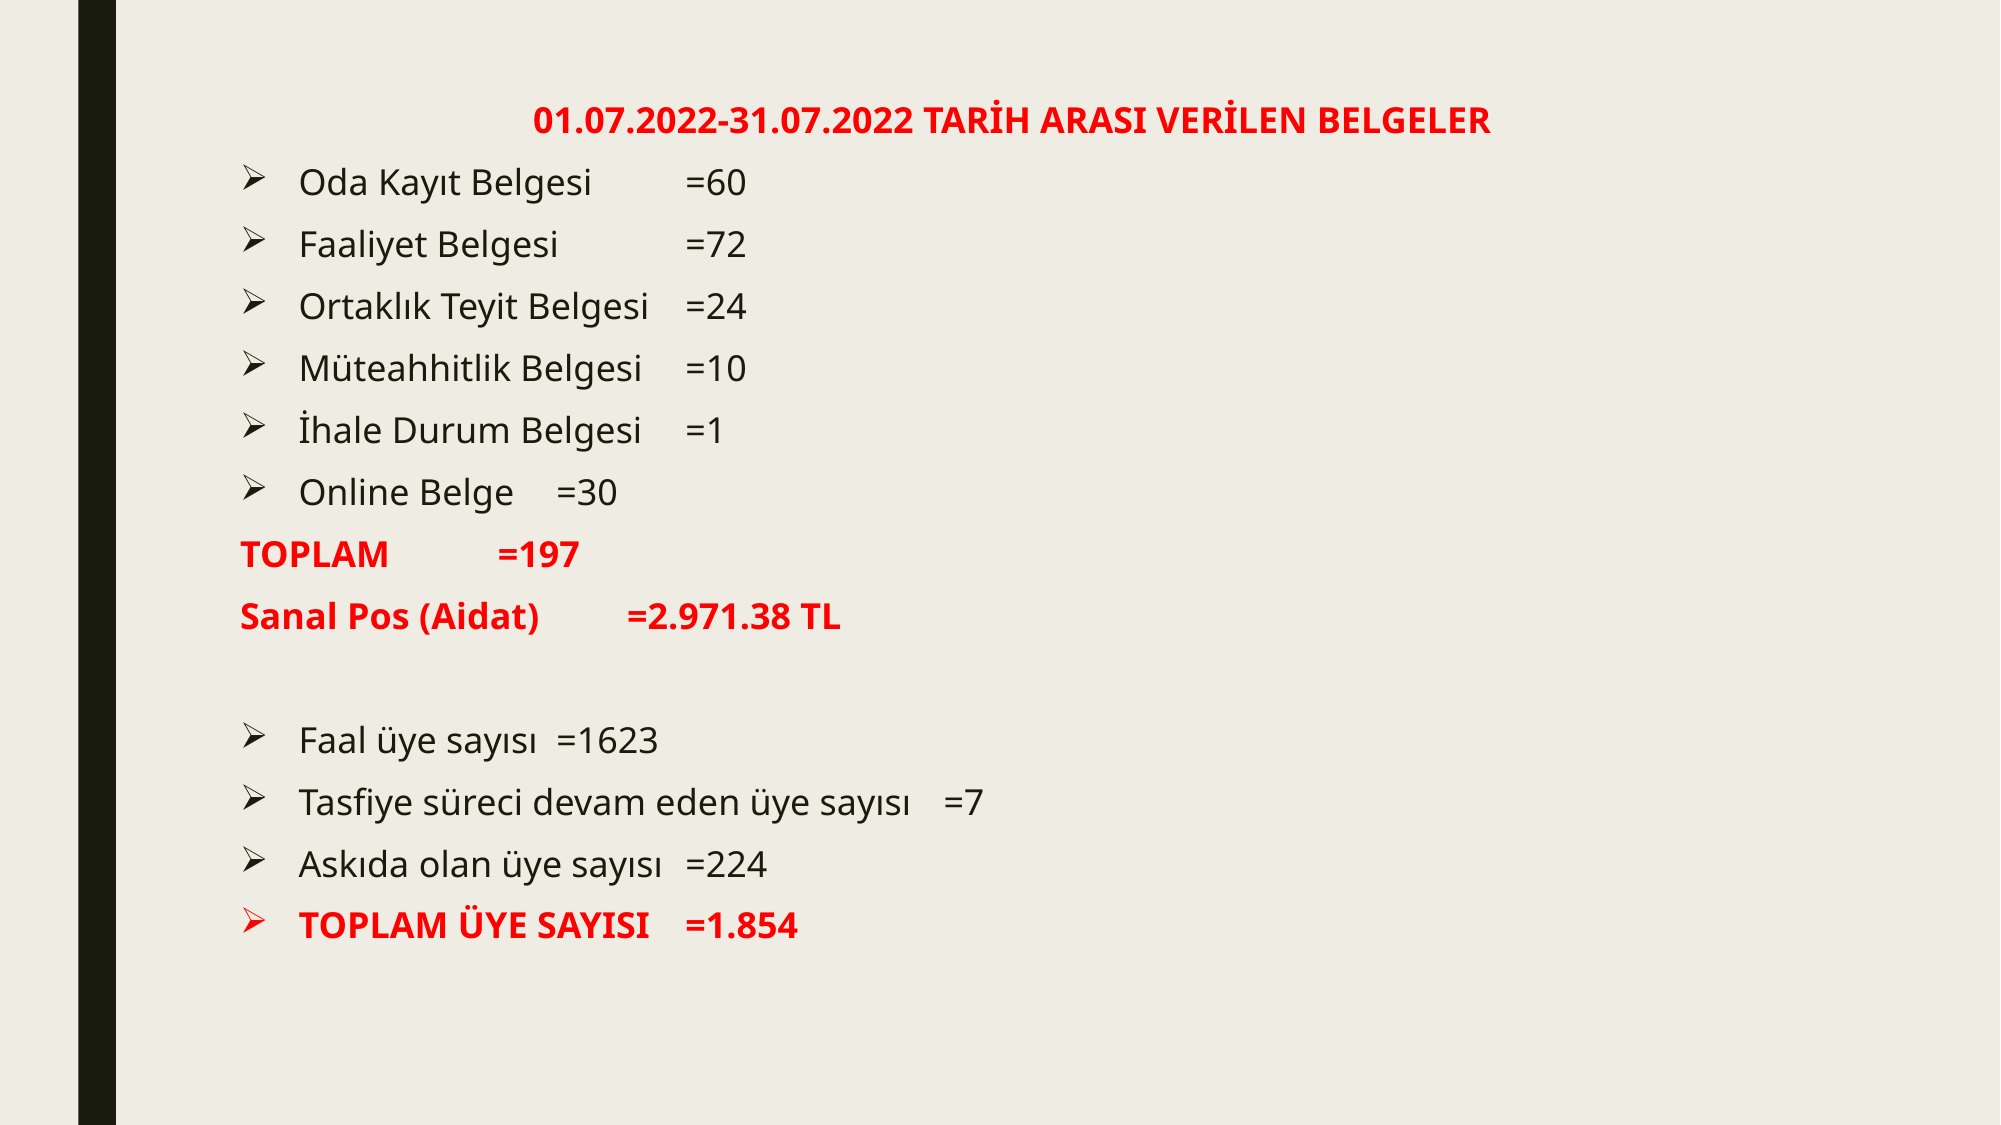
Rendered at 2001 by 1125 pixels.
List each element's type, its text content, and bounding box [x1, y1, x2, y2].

list 01.07.2022-31.07.2022 TARİH ARASI VERİLEN BELGELER Oda Kayıt Belgesi =60 Faaliyet Belgesi =72 Ortaklık Teyit Belgesi =24 Müteahhitlik Belgesi =10 İhale Durum Belgesi =1 Online Belge =30 TOPLAM =197 Sanal Pos (Aidat) =2.971.38 TL Faal üye sayısı =1623 Tasfiye süreci devam eden üye sayısı =7 Askıda olan üye sayısı =224 TOPLAM ÜYE SAYISI =1.854 [225, 93, 1800, 963]
